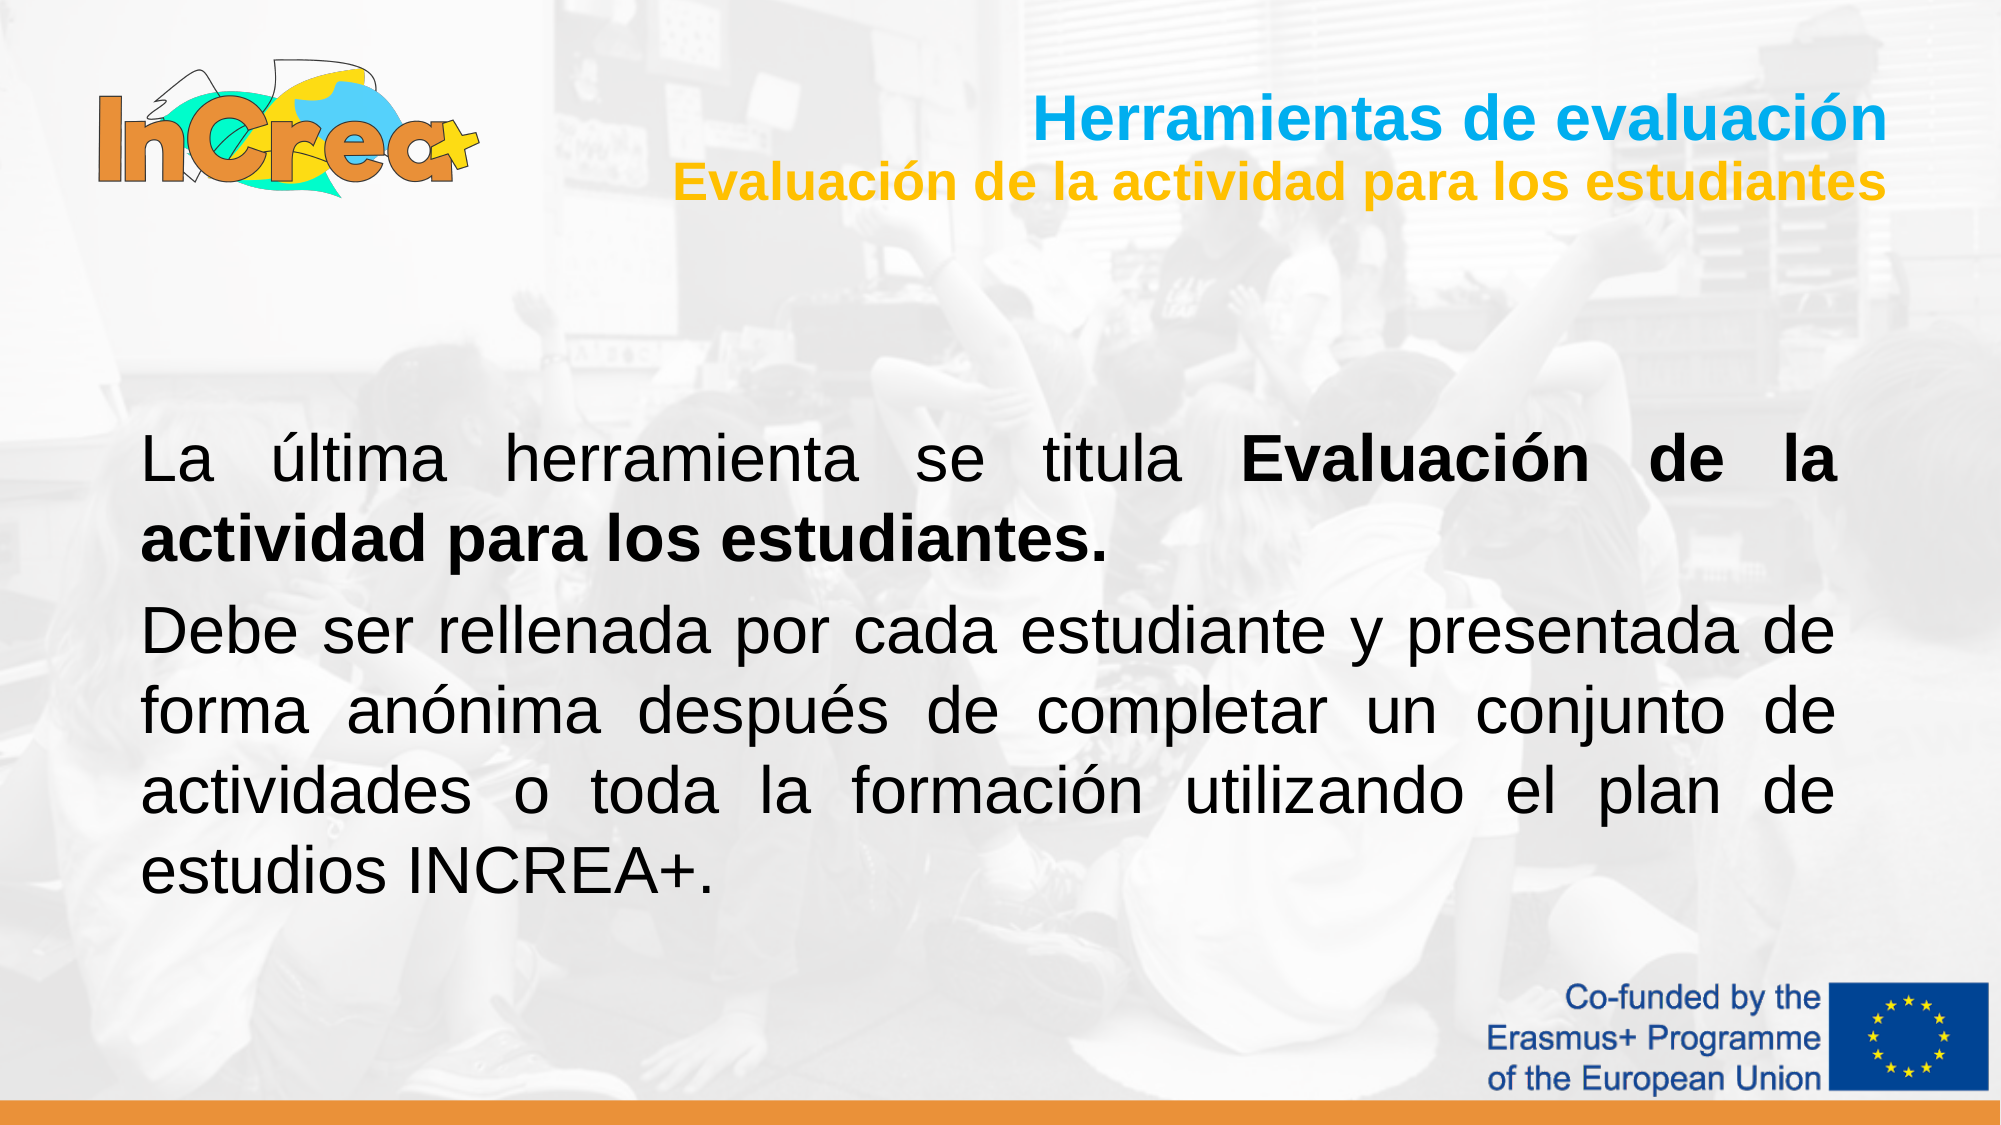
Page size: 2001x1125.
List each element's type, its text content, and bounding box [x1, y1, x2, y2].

picture [1472, 979, 2000, 1101]
picture [93, 52, 482, 203]
text_box La última herramienta se titula Evaluación de la actividad para los estudiantes. Debe ser rellenada por cada estudiante y presentada de forma anónima después de completar un conjunto de actividades o toda la formación utilizando el plan de estudios INCREA+. [125, 314, 1854, 1031]
text_box Herramientas de evaluación Evaluación de la actividad para los estudiantes [478, 76, 1904, 215]
